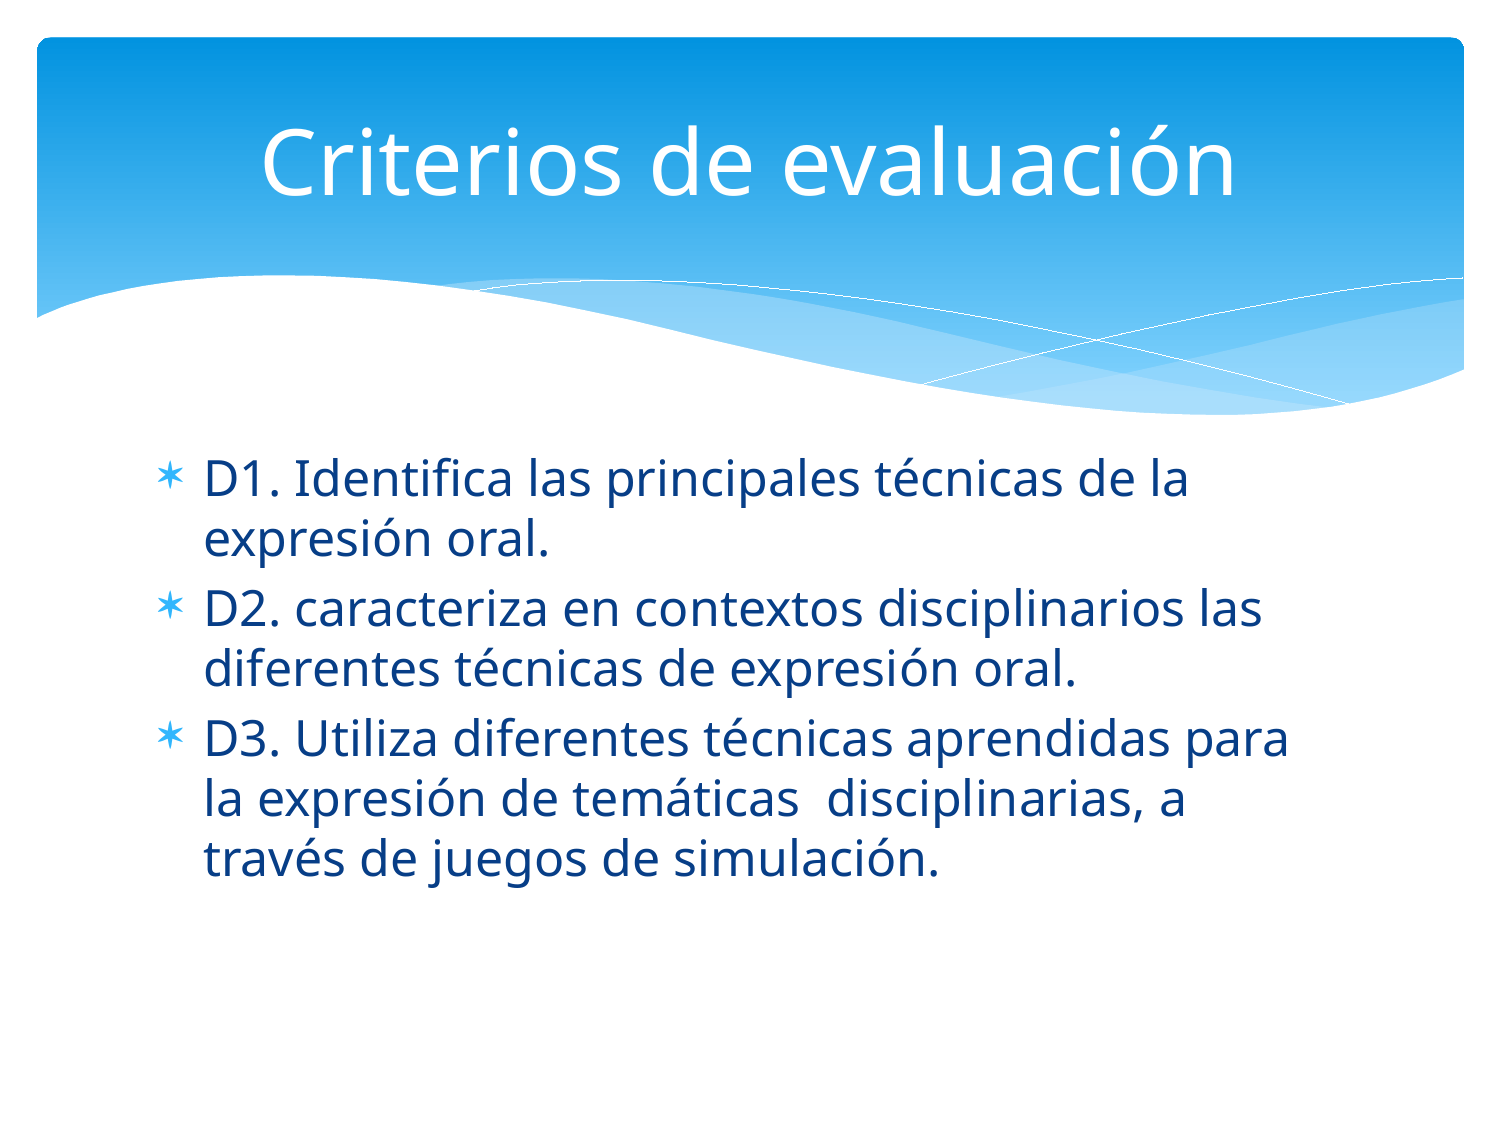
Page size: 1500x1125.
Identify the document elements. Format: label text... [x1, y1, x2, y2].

list D1. Identifica las principales técnicas de la expresión oral. D2. caracteriza en contextos disciplinarios las diferentes técnicas de expresión oral. D3. Utiliza diferentes técnicas aprendidas para la expresión de temáticas disciplinarias, a través de juegos de simulación. [143, 438, 1359, 1005]
title Criterios de evaluación [75, 55, 1425, 261]
